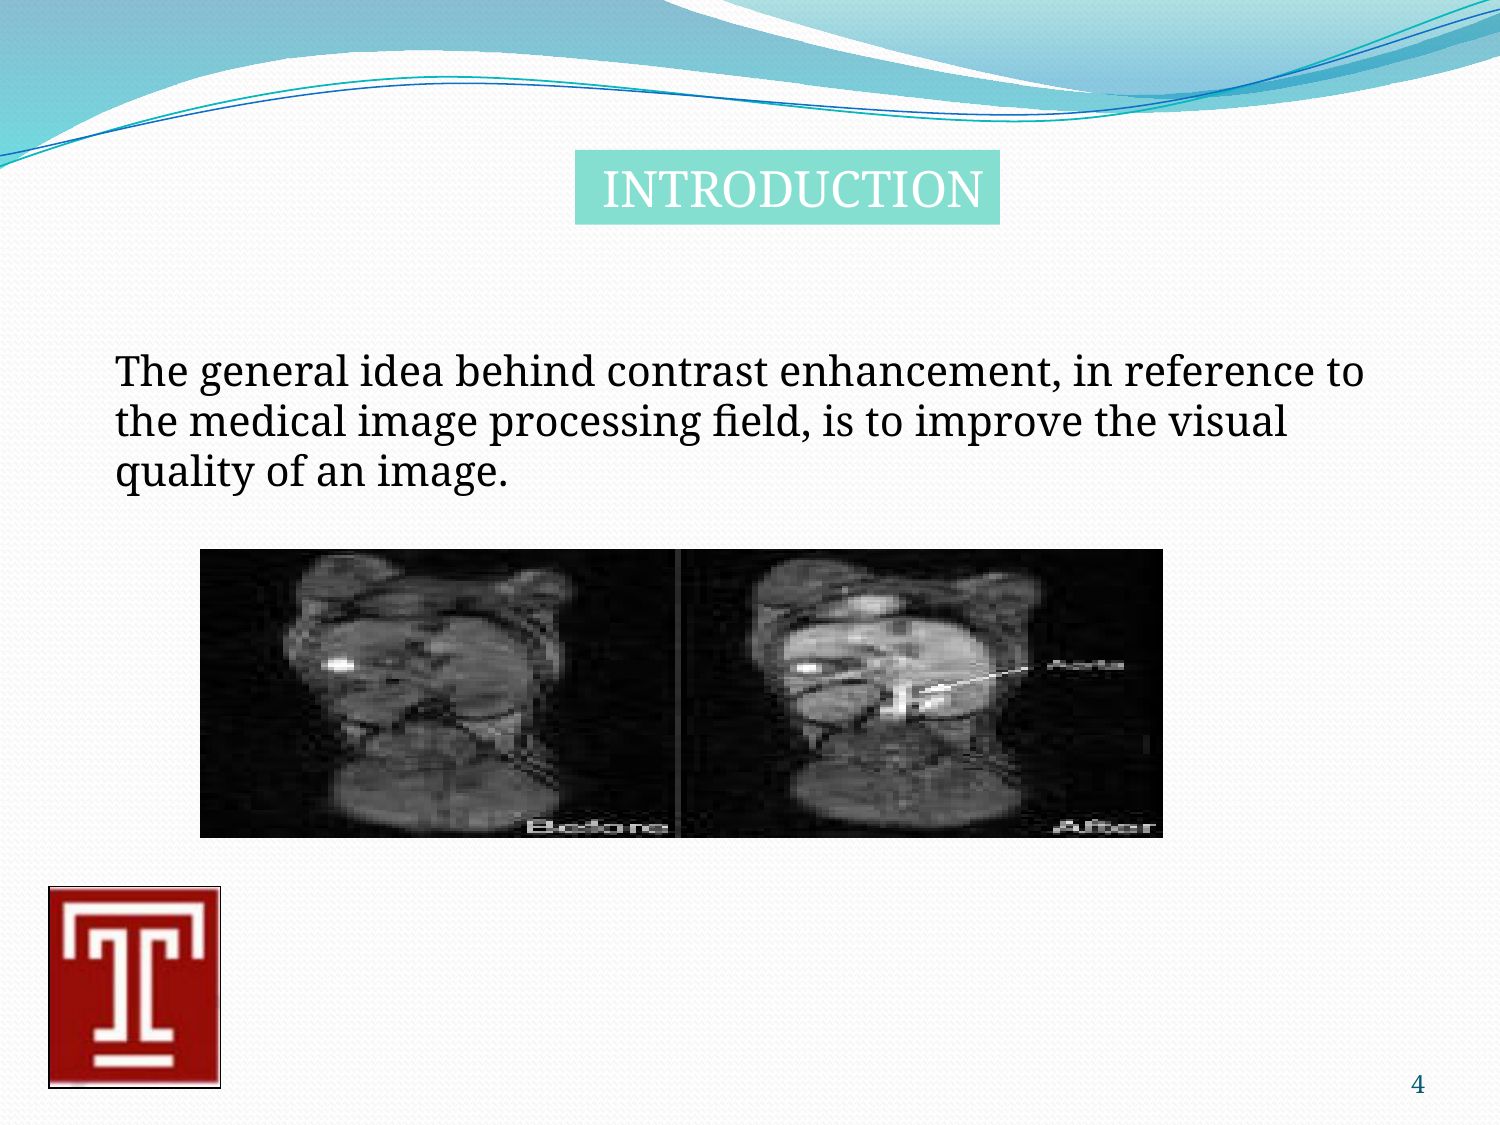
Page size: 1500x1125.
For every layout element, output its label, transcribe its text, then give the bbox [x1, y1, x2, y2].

text_box The general idea behind contrast enhancement, in reference to the medical image processing field, is to improve the visual quality of an image. [99, 337, 1400, 503]
picture [199, 549, 1163, 838]
slide_number 4 [1299, 1042, 1425, 1103]
picture [49, 887, 221, 1088]
text_box INTRODUCTION [575, 149, 1000, 225]
